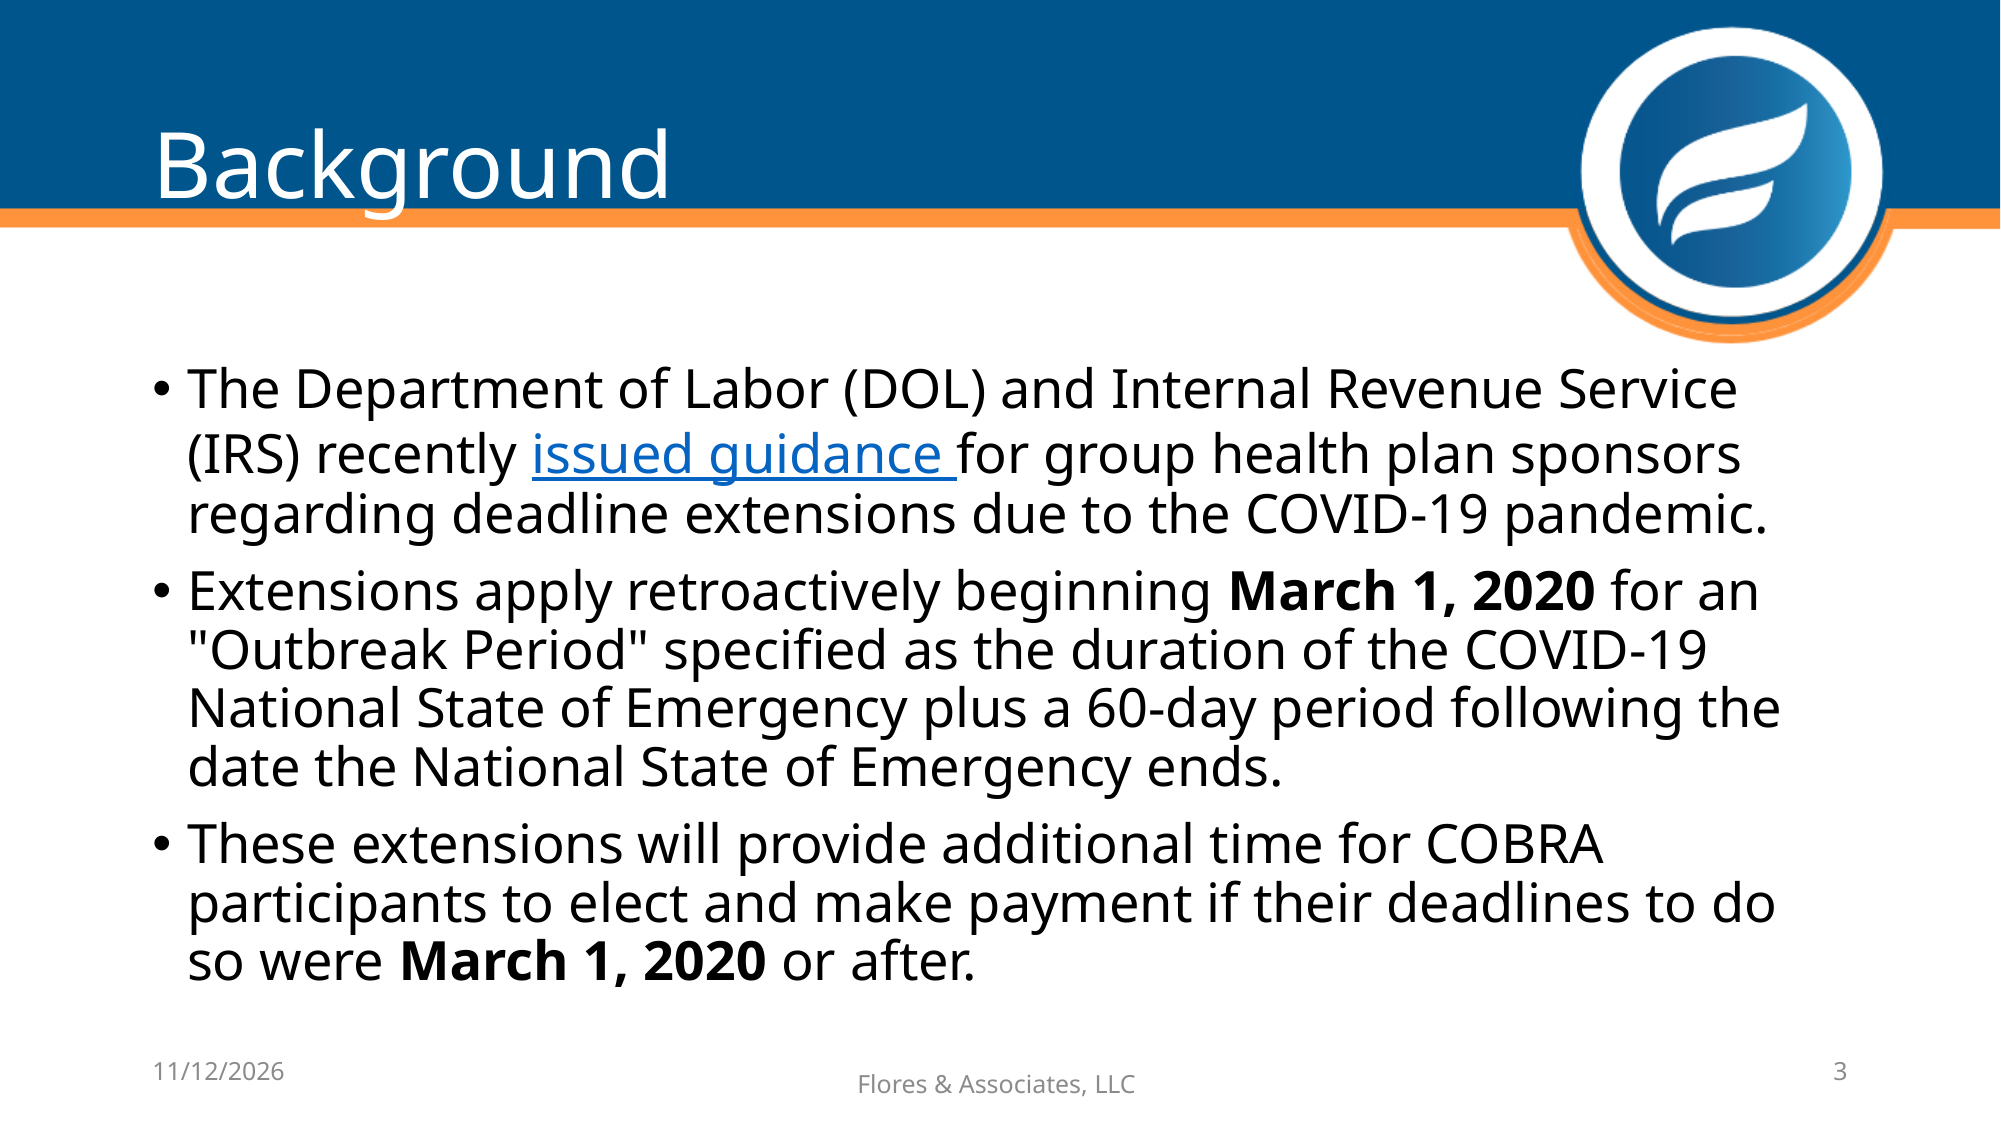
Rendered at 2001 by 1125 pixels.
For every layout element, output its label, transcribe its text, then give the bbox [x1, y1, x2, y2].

slide_number 3 [1412, 1042, 1863, 1103]
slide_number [137, 1042, 588, 1103]
footer Flores & Associates, LLC [662, 1055, 1338, 1116]
list The Department of Labor (DOL) and Internal Revenue Service (IRS) recently issued guidance for group health plan sponsors regarding deadline extensions due to the COVID-19 pandemic. Extensions apply retroactively beginning March 1, 2020 for an "Outbreak Period" specified as the duration of the COVID-19 National State of Emergency plus a 60-day period following the date the National State of Emergency ends. These extensions will provide additional time for COBRA participants to elect and make payment if their deadlines to do so were March 1, 2020 or after. [137, 354, 1863, 1014]
title Background [137, 59, 1559, 278]
picture [0, 0, 2001, 1125]
